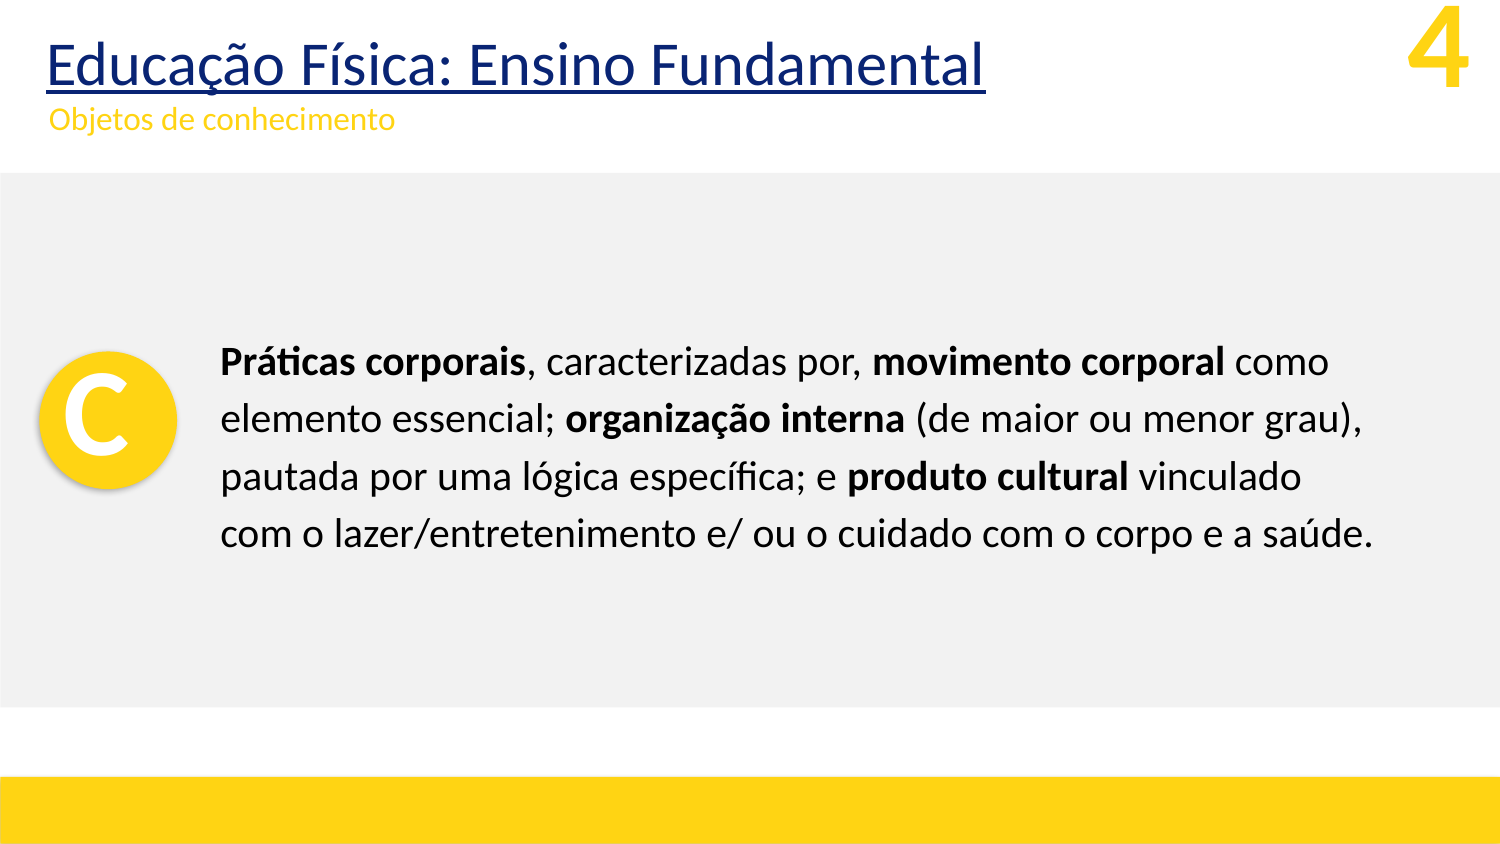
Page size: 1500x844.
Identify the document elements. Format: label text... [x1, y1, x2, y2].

text_box Educação Física: Ensino Fundamental [35, 17, 1362, 126]
text_box [0, 172, 1500, 708]
text_box [70, 479, 146, 490]
text_box Objetos de conhecimento [34, 97, 411, 144]
text_box [0, 776, 1500, 844]
text_box C [16, 388, 178, 479]
text_box Práticas corporais, caracterizadas por, movimento corporal como elemento essencial; organização interna (de maior ou menor grau), pautada por uma lógica específica; e produto cultural vinculado com o lazer/entretenimento e/ ou o cuidado com o corpo e a saúde. [205, 192, 1394, 690]
text_box 4 [1381, 20, 1498, 111]
text_box [46, 350, 170, 388]
